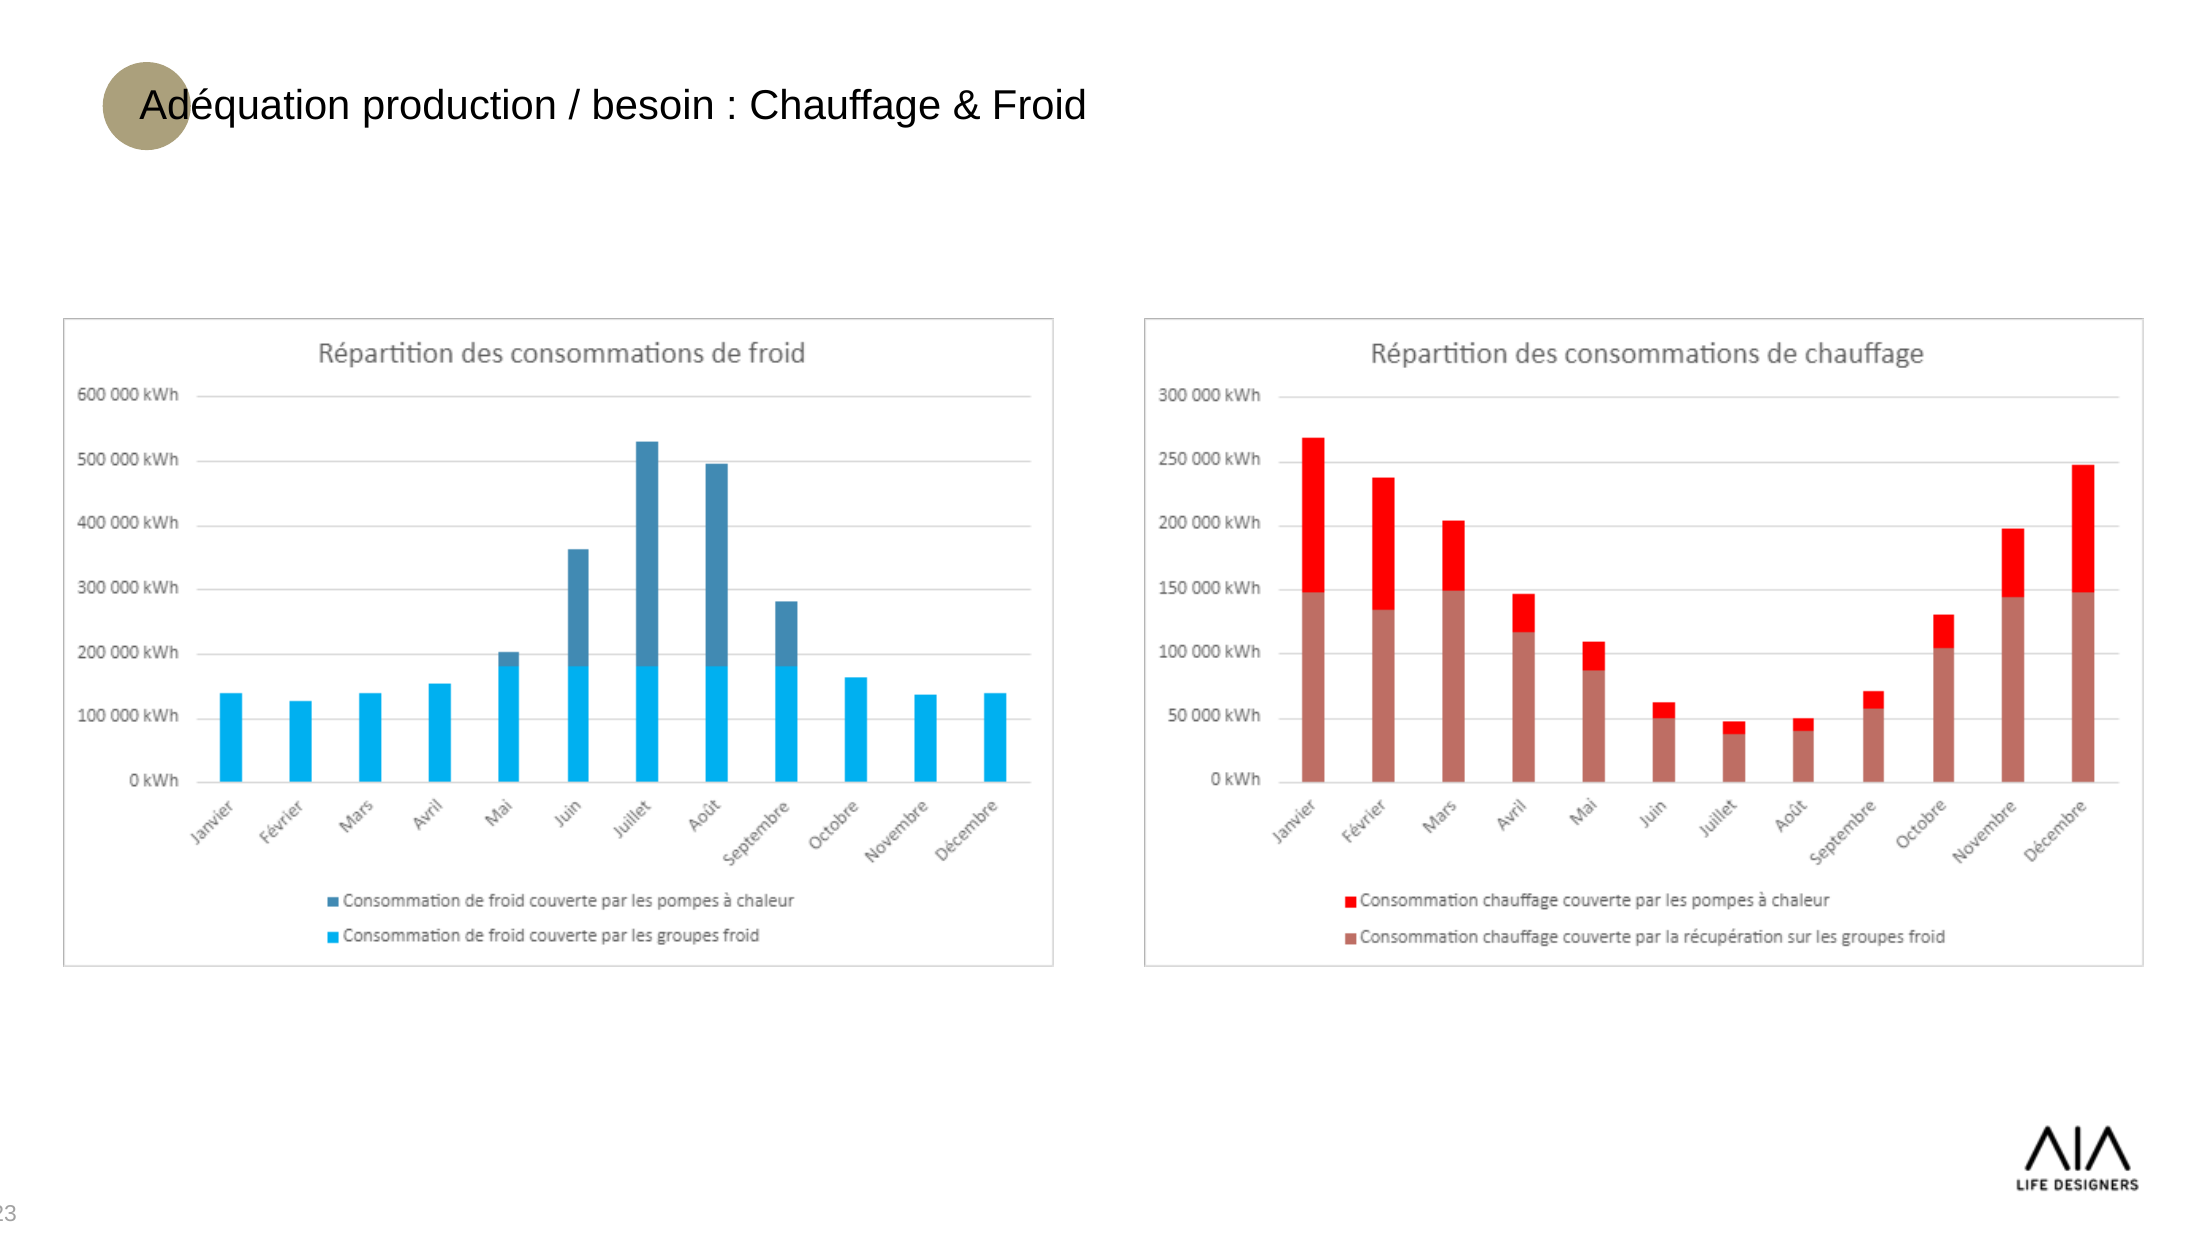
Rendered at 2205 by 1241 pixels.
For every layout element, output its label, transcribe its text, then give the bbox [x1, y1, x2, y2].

title Adéquation production / besoin : Chauffage & Froid [124, 64, 2026, 148]
picture [1143, 317, 2144, 967]
picture [62, 317, 1054, 967]
picture [1995, 1104, 2161, 1213]
